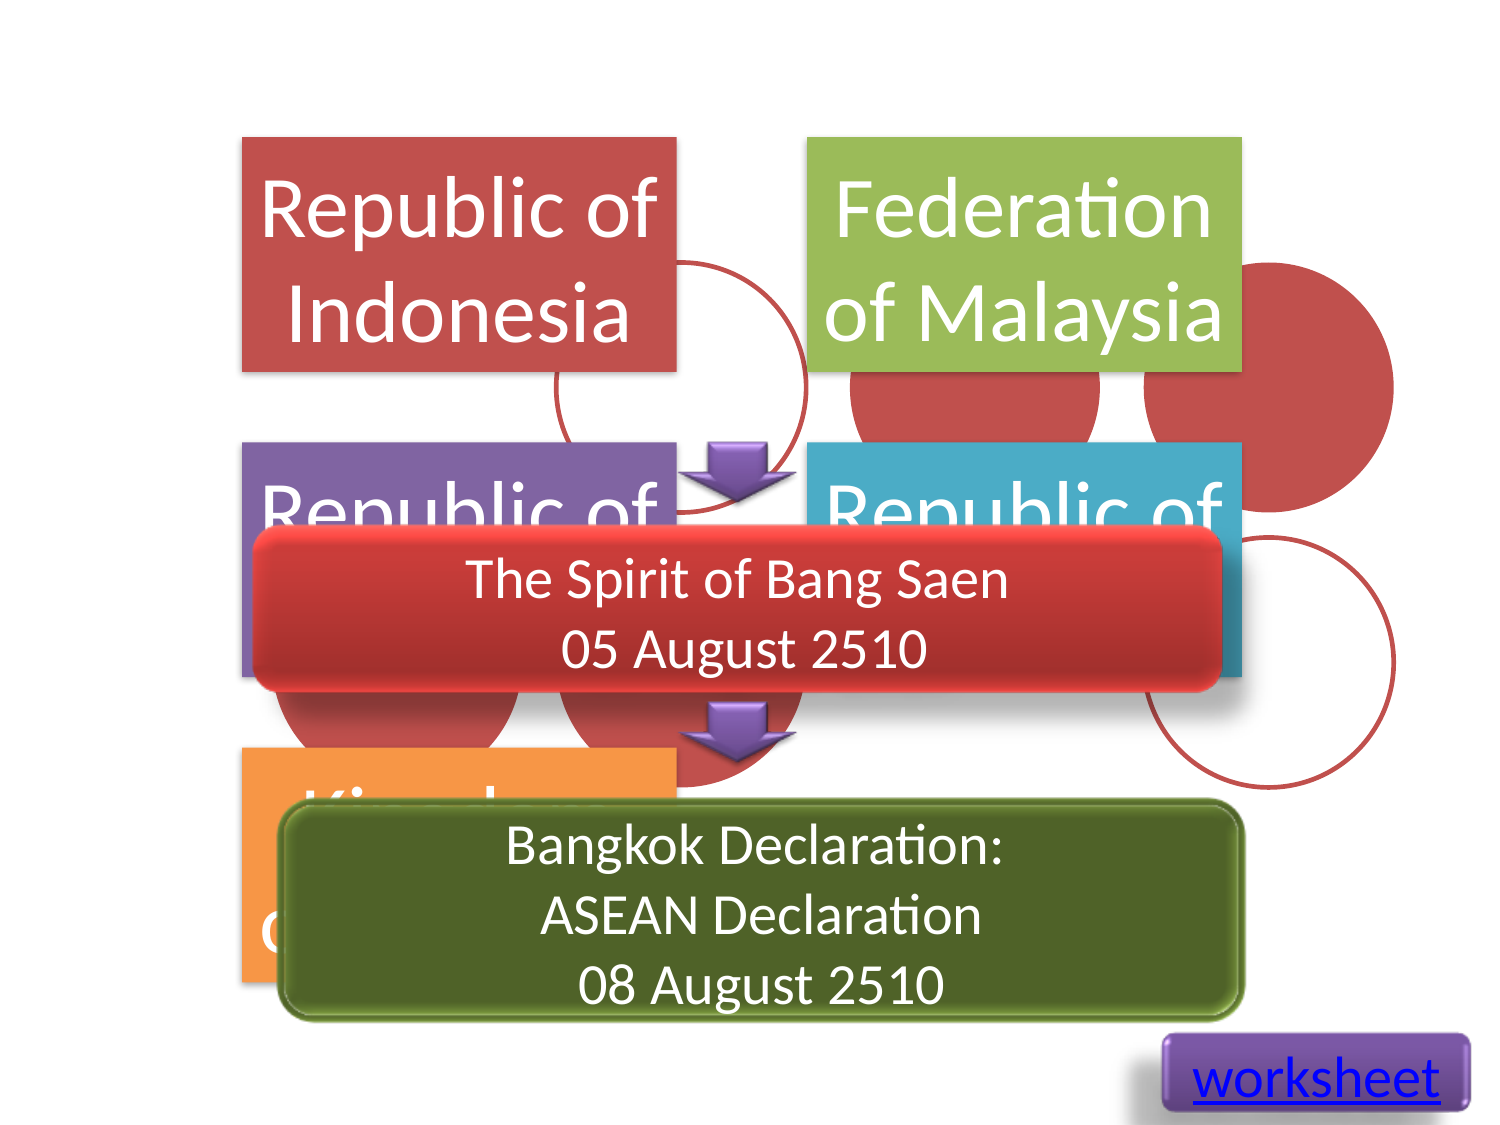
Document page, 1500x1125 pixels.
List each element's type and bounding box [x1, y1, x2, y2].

text_box [1098, 1013, 1474, 1125]
text_box [245, 515, 1283, 753]
text_box [274, 795, 1249, 1026]
text_box [241, 136, 1243, 424]
text_box [668, 697, 807, 776]
text_box [668, 437, 807, 516]
